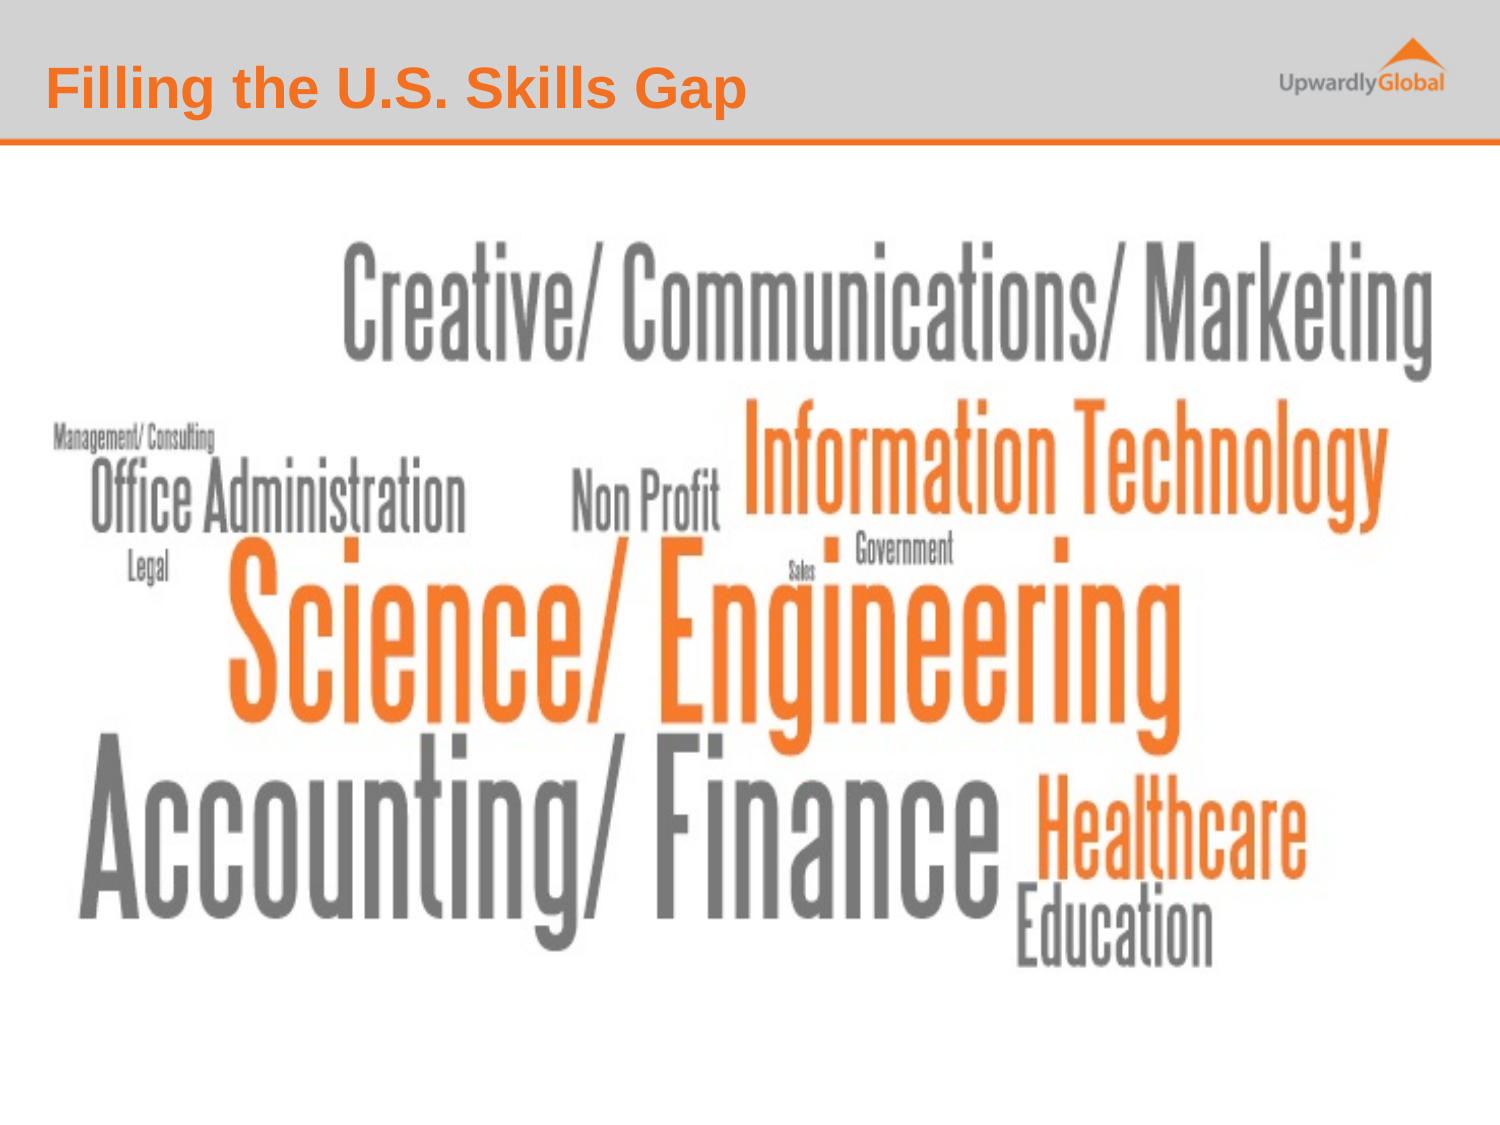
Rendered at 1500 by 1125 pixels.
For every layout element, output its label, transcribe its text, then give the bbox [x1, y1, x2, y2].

title Filling the U.S. Skills Gap [29, 32, 1273, 137]
picture [0, 0, 1500, 1125]
